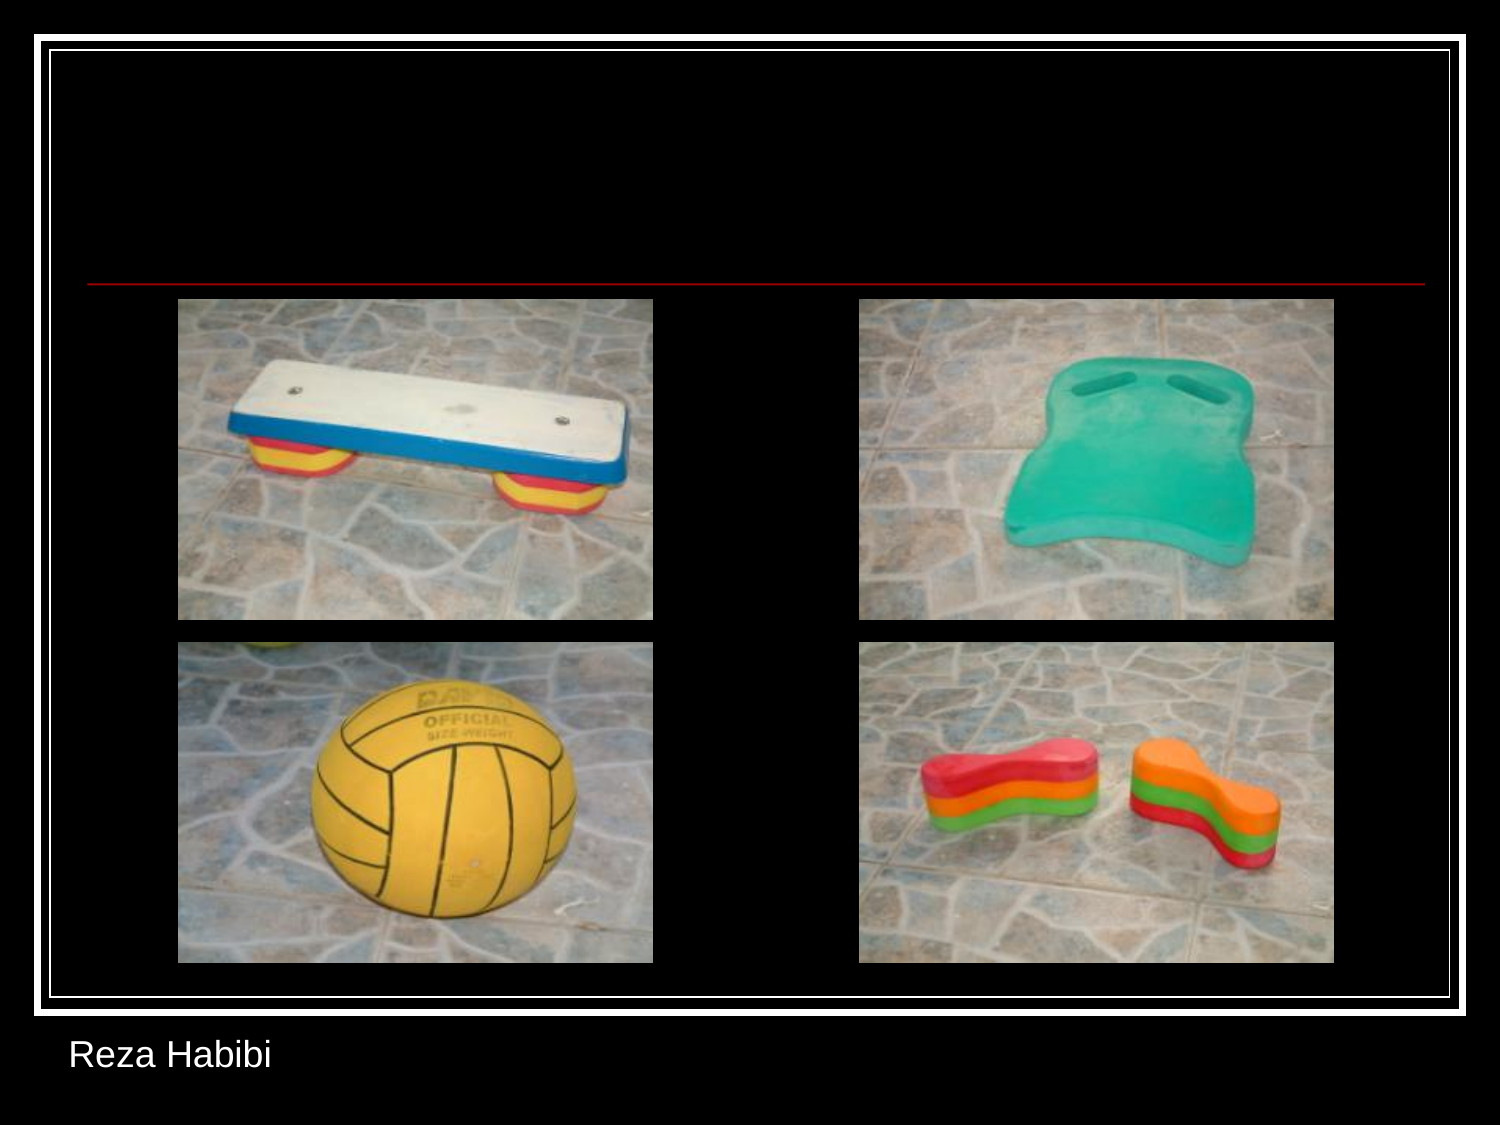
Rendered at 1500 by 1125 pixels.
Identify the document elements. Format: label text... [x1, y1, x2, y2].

text_box Reza Habibi [53, 1023, 287, 1083]
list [178, 641, 653, 963]
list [859, 299, 1334, 621]
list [178, 299, 653, 621]
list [859, 641, 1334, 963]
